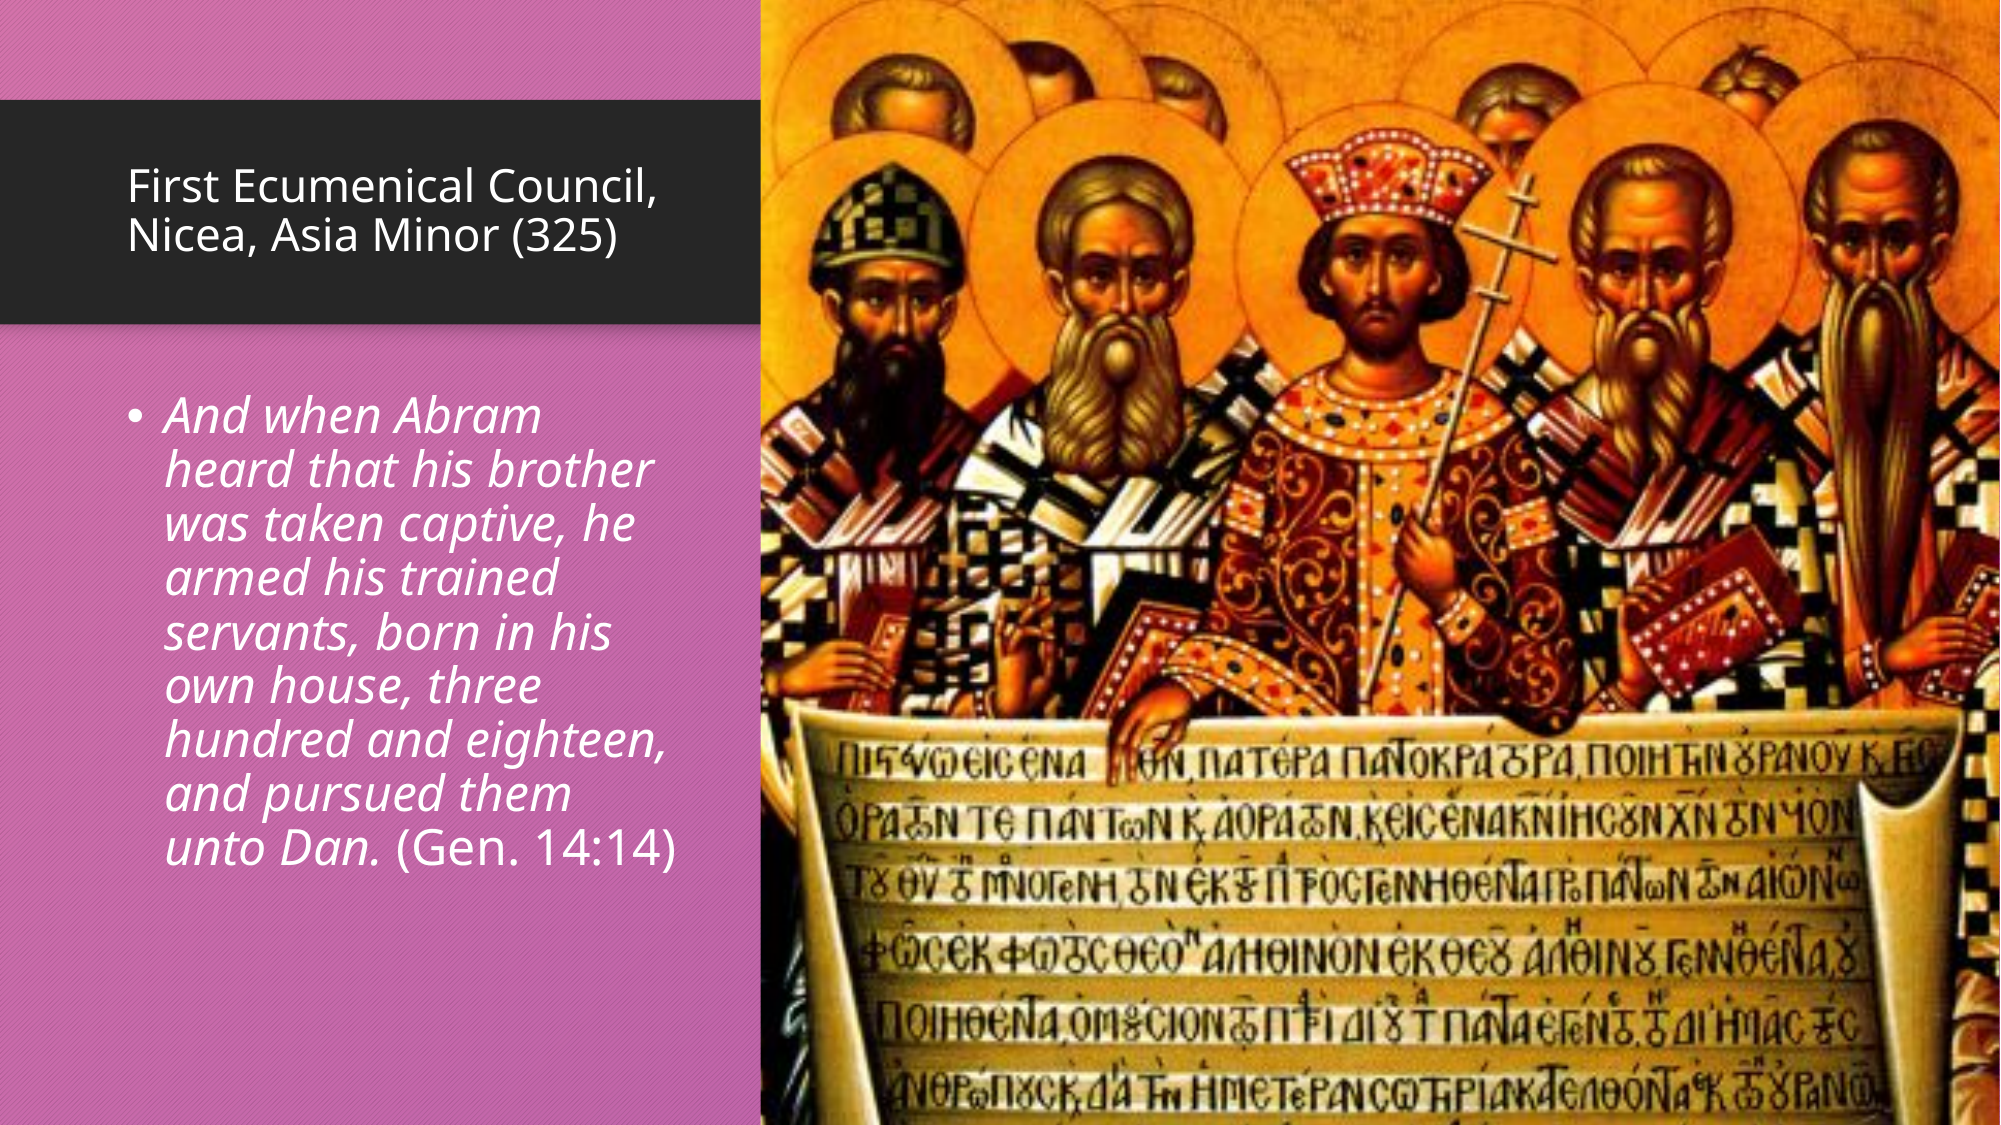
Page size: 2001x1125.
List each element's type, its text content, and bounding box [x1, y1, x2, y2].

list And when Abram heard that his brother was taken captive, he armed his trained servants, born in his own house, three hundred and eighteen, and pursued them unto Dan. (Gen. 14:14) [111, 383, 700, 974]
title First Ecumenical Council, Nicea, Asia Minor (325) [111, 123, 716, 301]
picture [0, 0, 2000, 1125]
